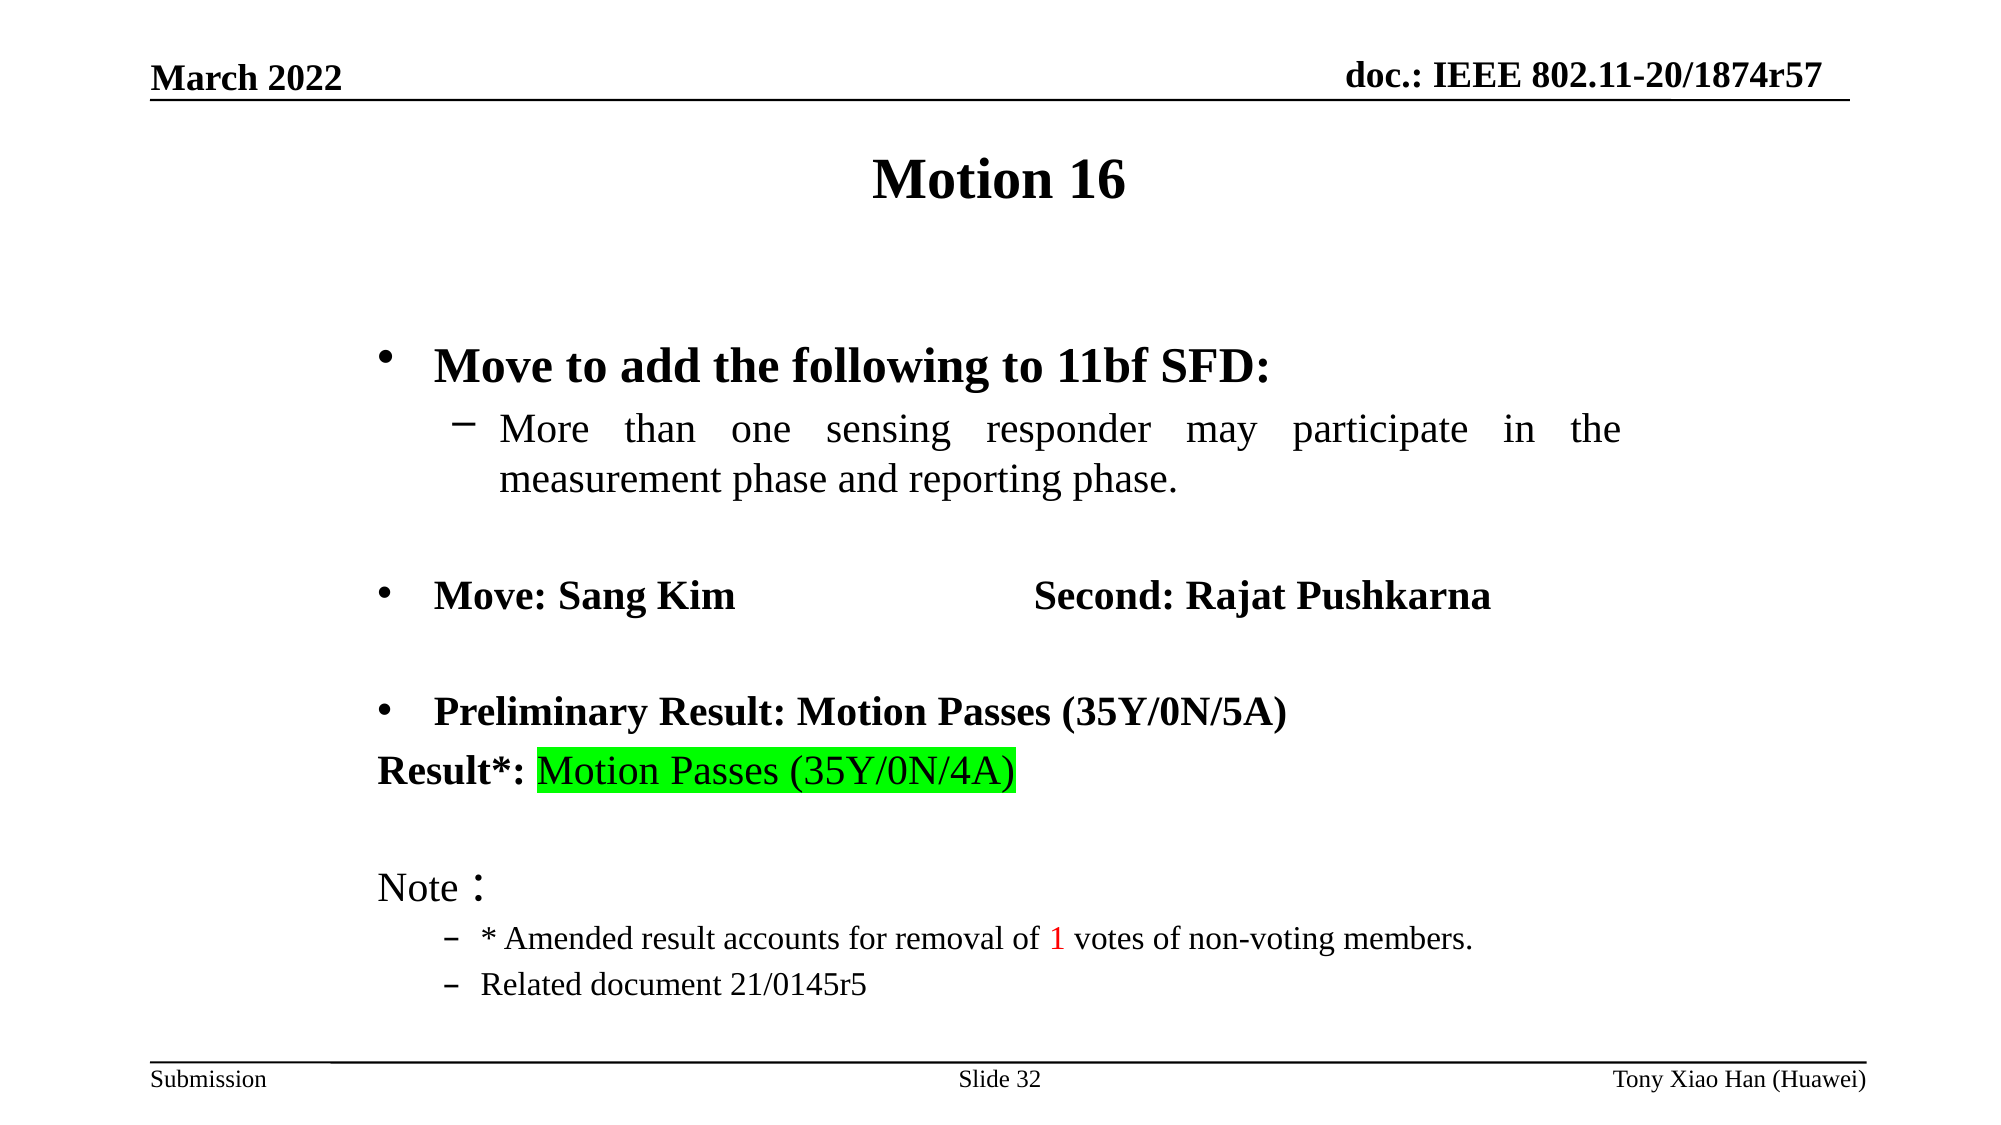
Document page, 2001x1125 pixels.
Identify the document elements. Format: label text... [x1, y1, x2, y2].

text_box Motion 16 [362, 87, 1638, 263]
text_box Move to add the following to 11bf SFD: More than one sensing responder may participate in the measurement phase and reporting phase. Move: Sang Kim Second: Rajat Pushkarna Preliminary Result: Motion Passes (35Y/0N/5A) Result*: Motion Passes (35Y/0N/4A) Note： * Amended result accounts for removal of 1 votes of non-voting members. Related document 21/0145r5 [362, 324, 1638, 1013]
